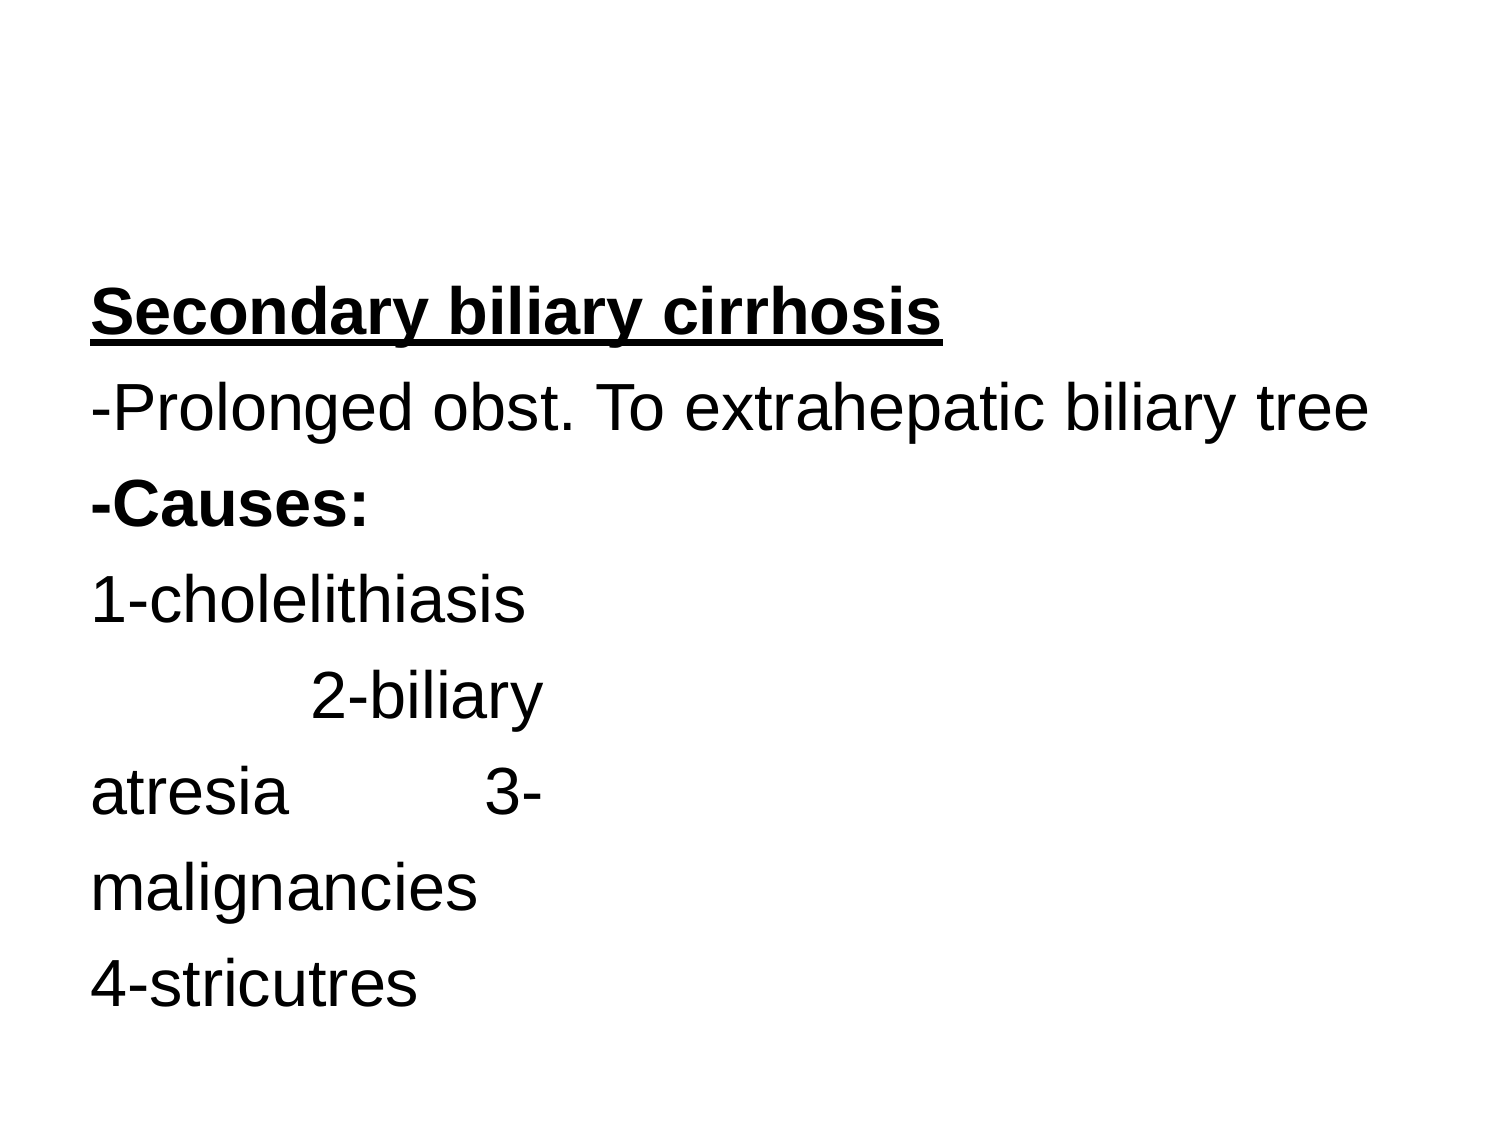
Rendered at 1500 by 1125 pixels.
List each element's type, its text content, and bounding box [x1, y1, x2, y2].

text_box Secondary biliary cirrhosis -Prolonged obst. To extrahepatic biliary tree -Causes: 1-cholelithiasis 2-biliary atresia 3-malignancies 4-stricutres [87, 249, 1384, 1020]
